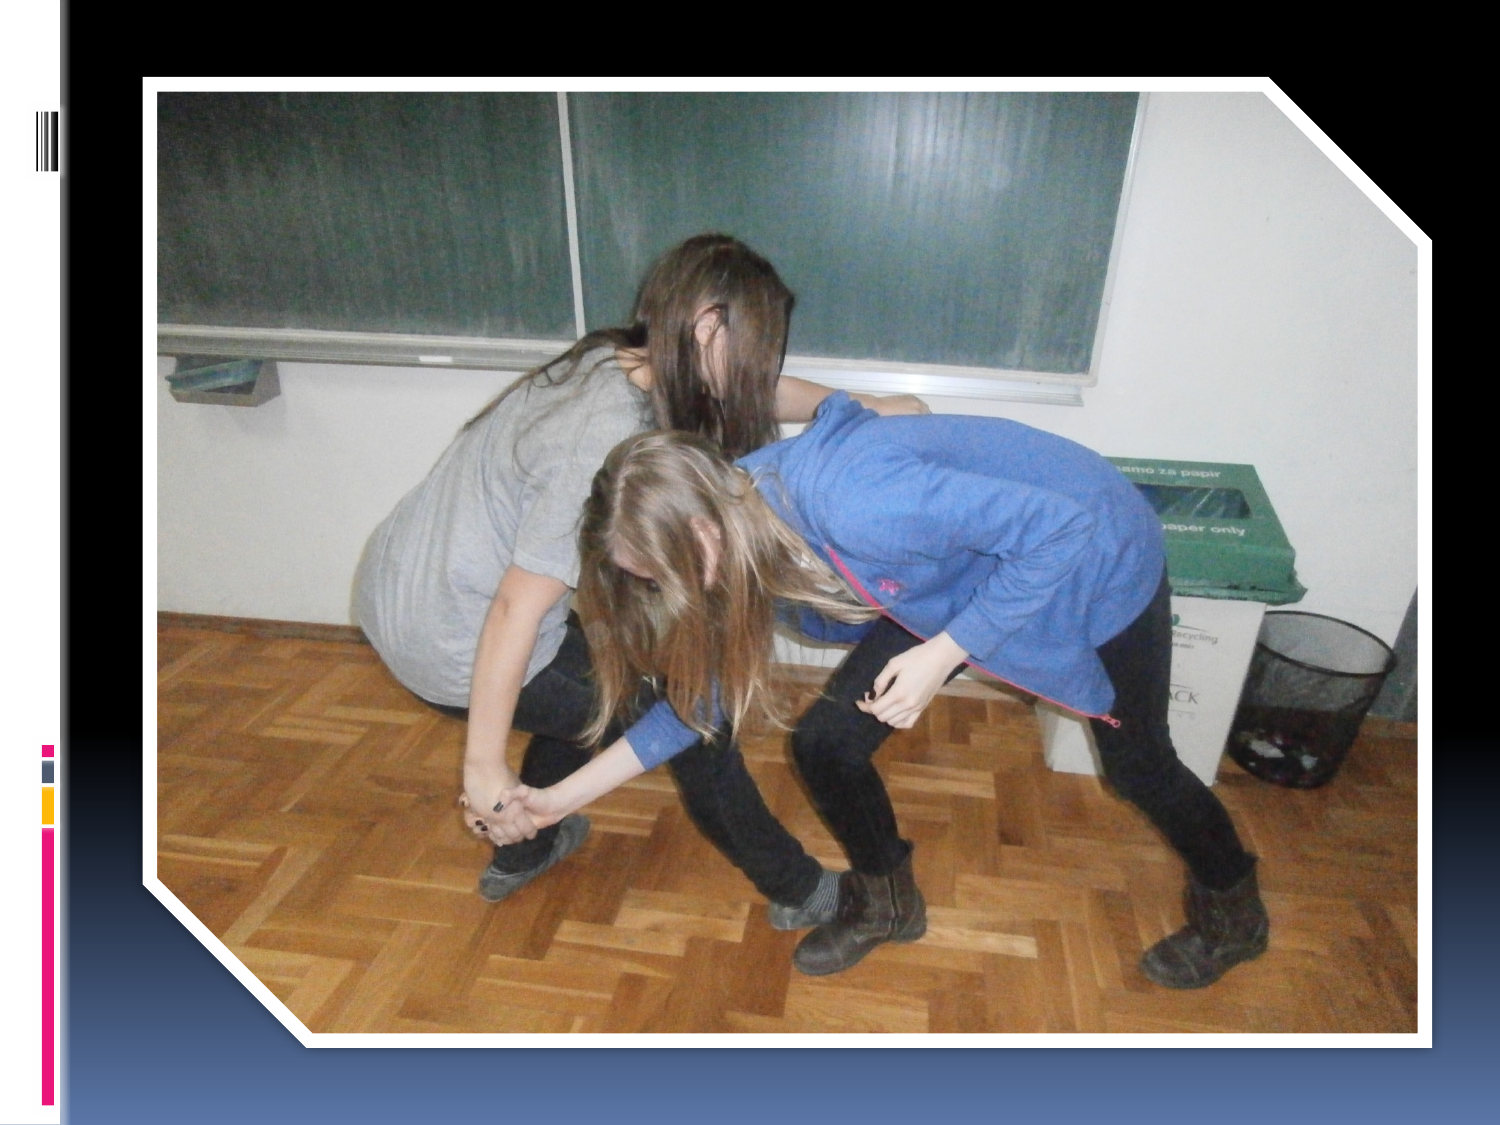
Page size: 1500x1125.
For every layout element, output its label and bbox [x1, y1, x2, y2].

list [149, 83, 1426, 1041]
